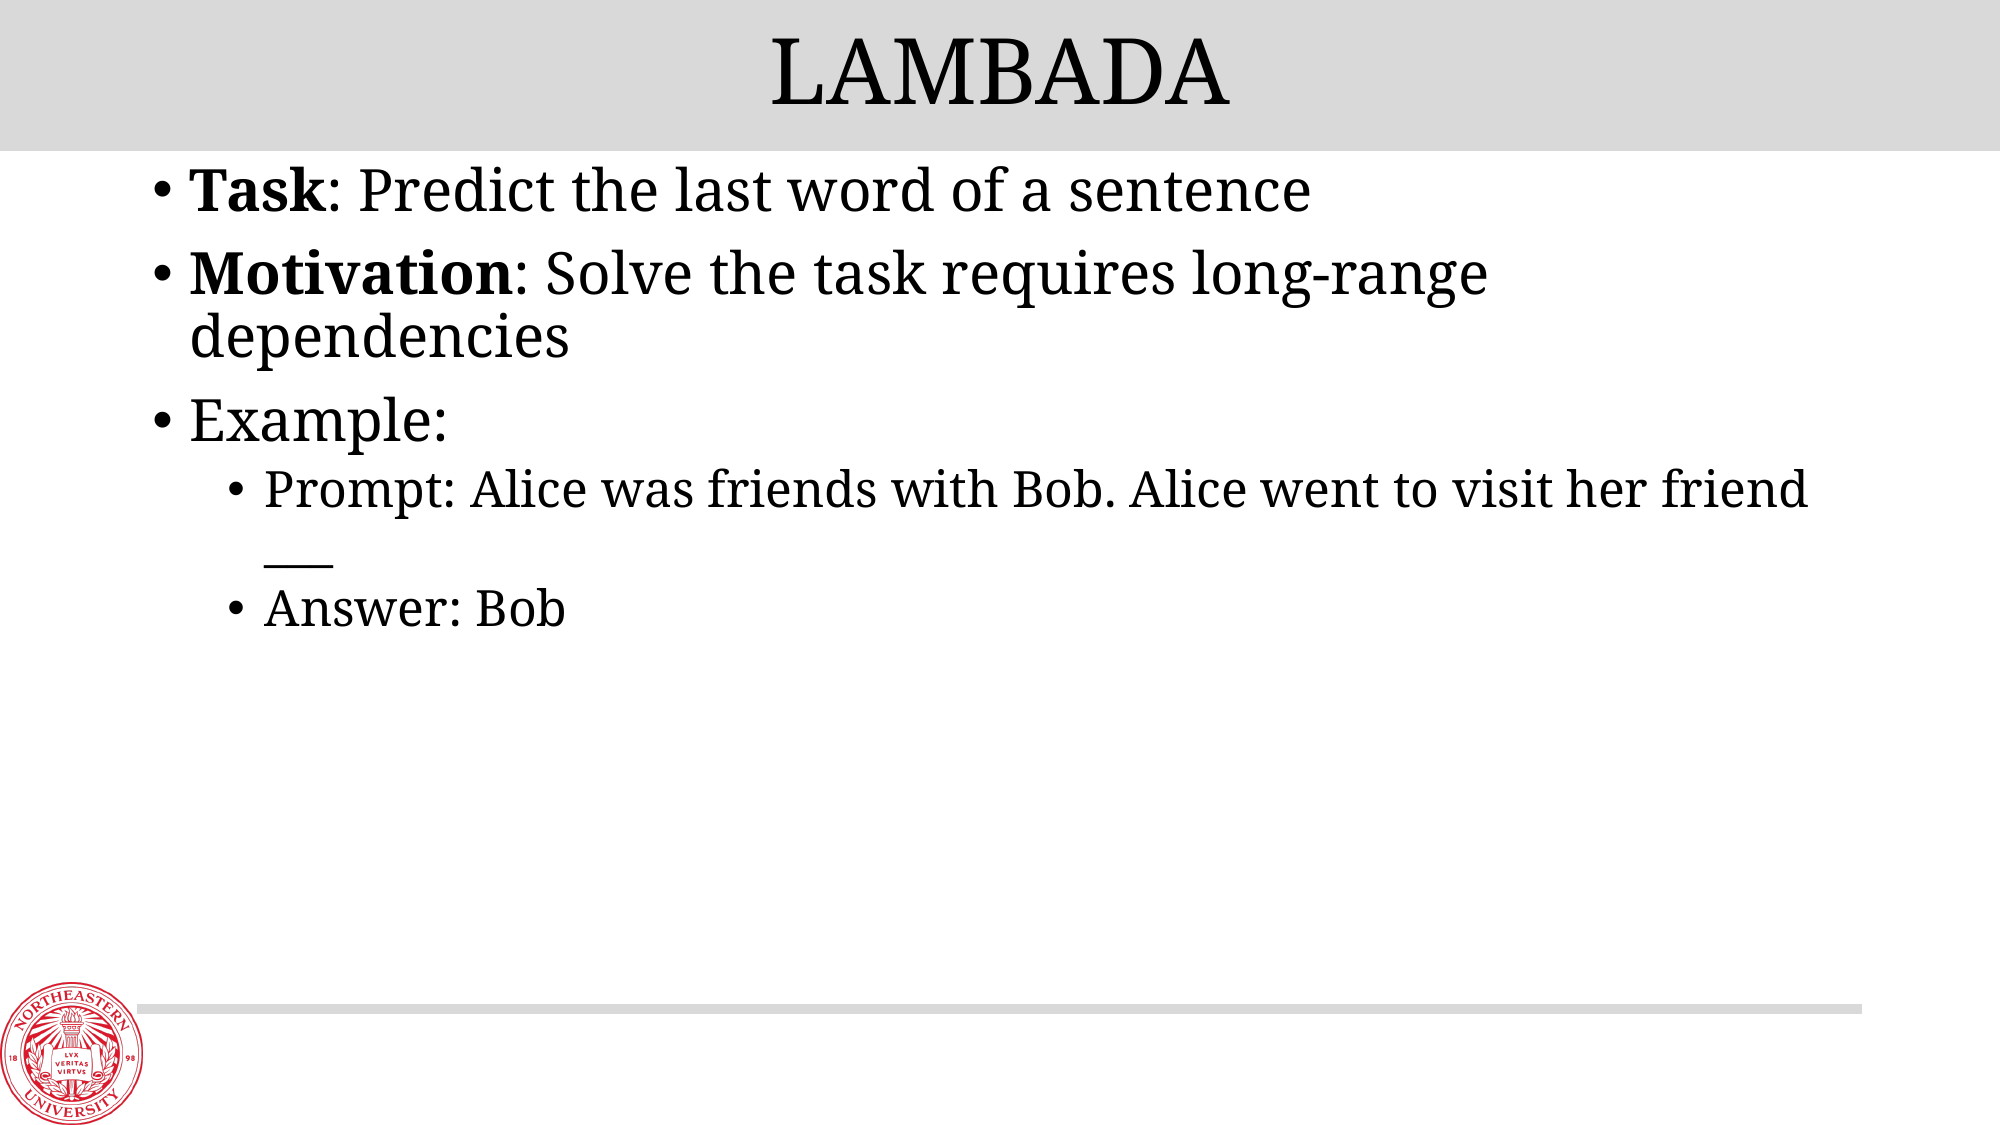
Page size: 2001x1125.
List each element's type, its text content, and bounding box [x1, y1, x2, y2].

title LAMBADA [0, 0, 2000, 151]
picture [0, 982, 143, 1125]
list Task: Predict the last word of a sentence Motivation: Solve the task requires long-range dependencies Example: Prompt: Alice was friends with Bob. Alice went to visit her friend ___ Answer: Bob [137, 153, 1863, 975]
